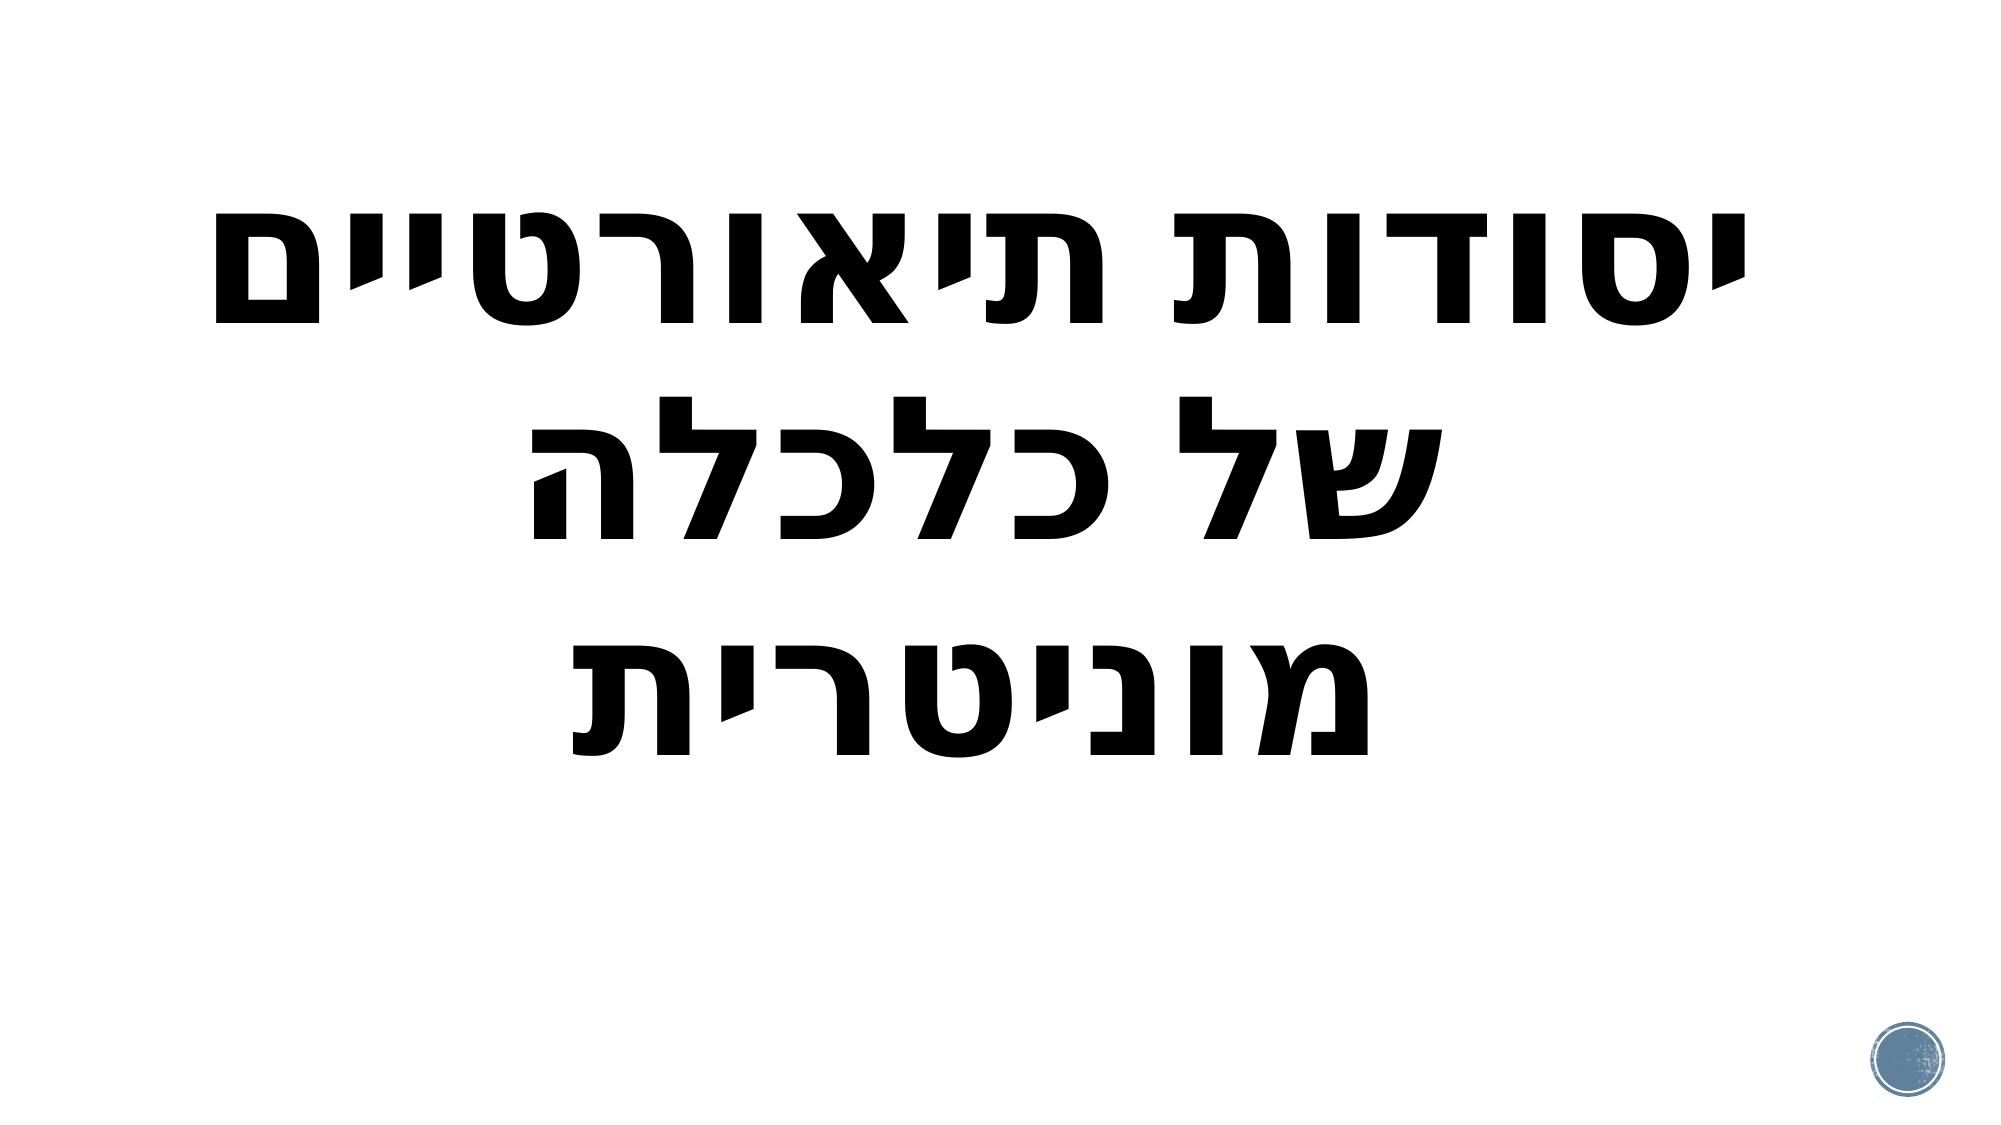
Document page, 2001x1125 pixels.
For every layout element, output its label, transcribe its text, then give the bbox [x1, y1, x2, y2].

title יסודות תיאורטיים של כלכלה מוניטרית [154, 342, 1805, 607]
